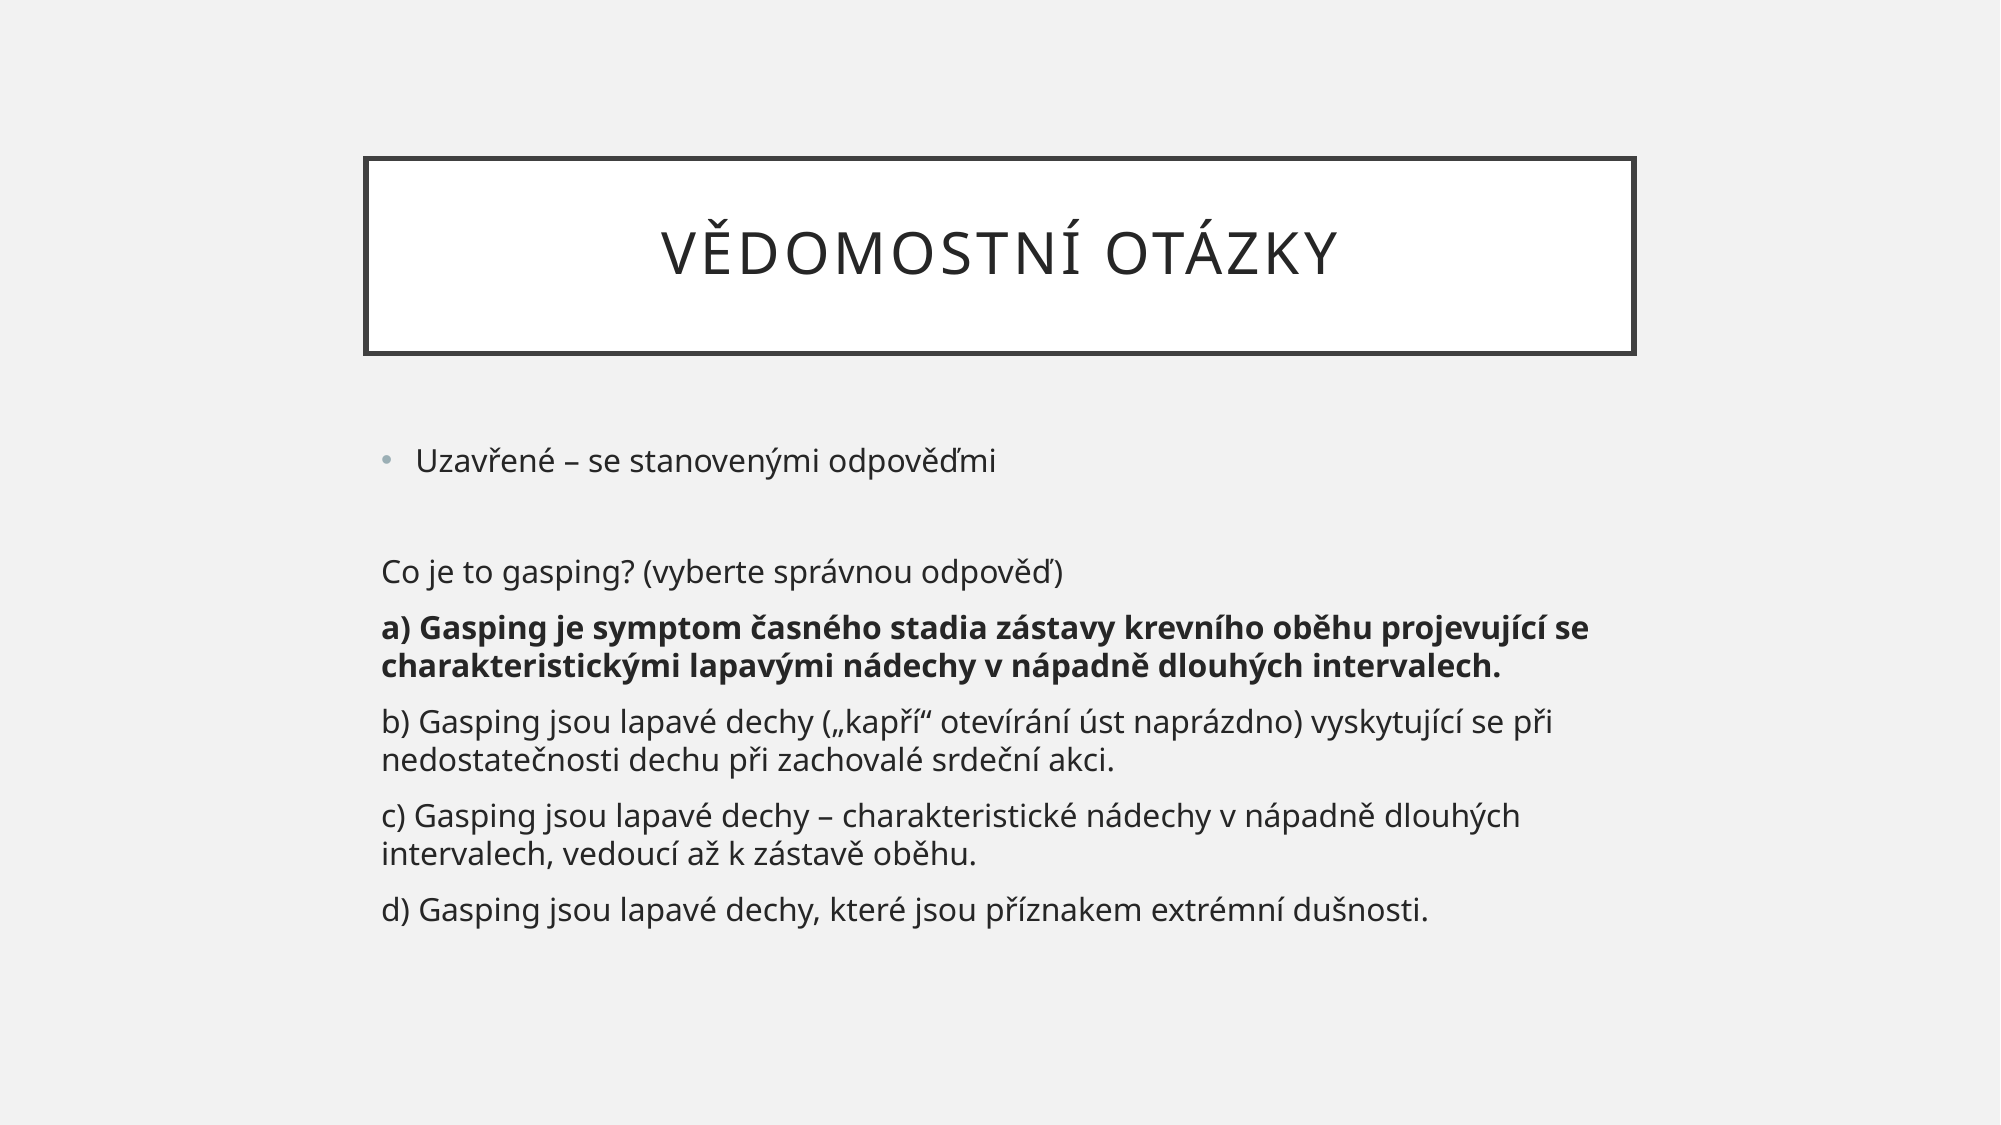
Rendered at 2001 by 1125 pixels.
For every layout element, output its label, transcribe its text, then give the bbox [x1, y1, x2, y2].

title Vědomostní otázky [363, 156, 1637, 356]
list Uzavřené – se stanovenými odpověďmi Co je to gasping? (vyberte správnou odpověď) a) Gasping je symptom časného stadia zástavy krevního oběhu projevující se charakteristickými lapavými nádechy v nápadně dlouhých intervalech. b) Gasping jsou lapavé dechy („kapří“ otevírání úst naprázdno) vyskytující se při nedostatečnosti dechu při zachovalé srdeční akci. c) Gasping jsou lapavé dechy – charakteristické nádechy v nápadně dlouhých intervalech, vedoucí až k zástavě oběhu. d) Gasping jsou lapavé dechy, které jsou příznakem extrémní dušnosti. [366, 432, 1634, 942]
